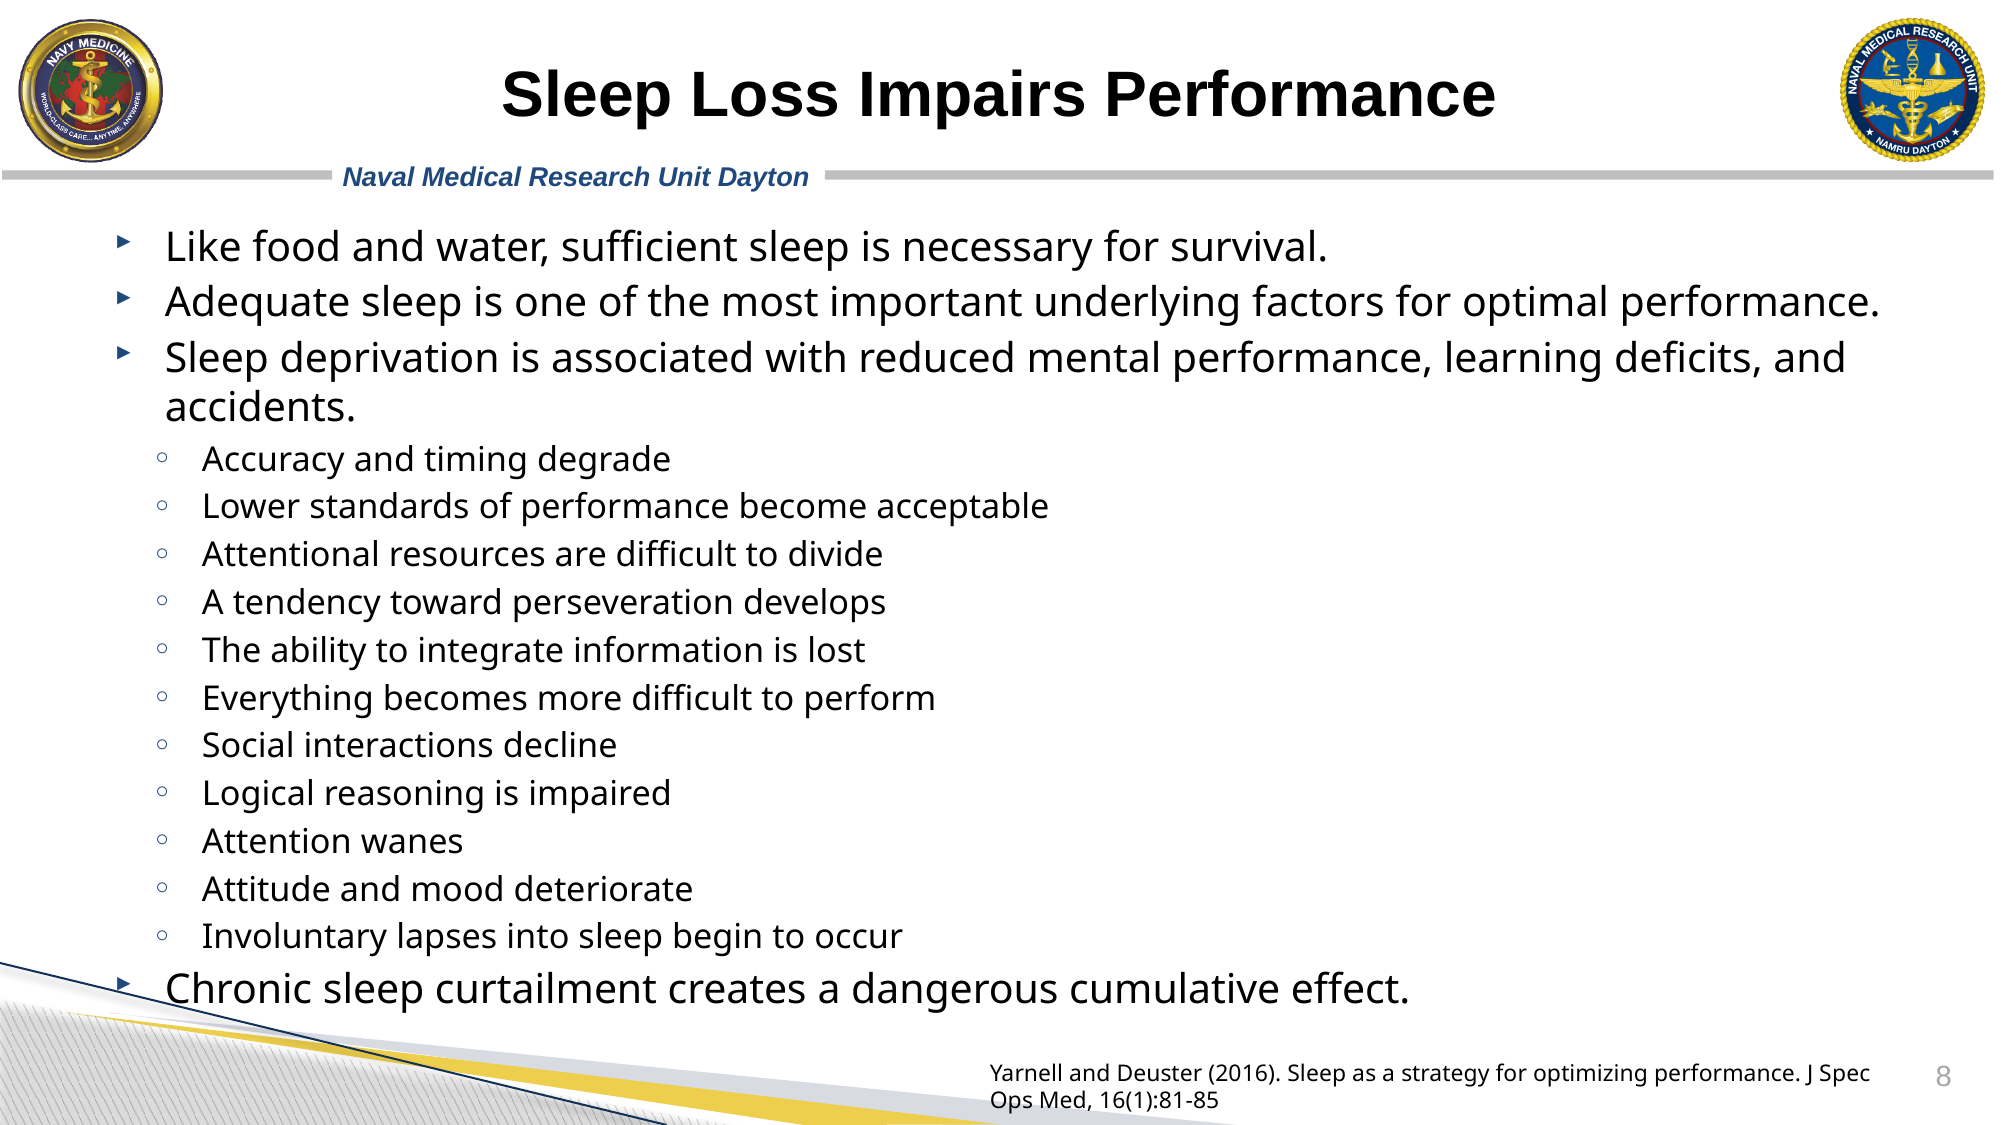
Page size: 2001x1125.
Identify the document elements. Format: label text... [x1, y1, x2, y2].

title Sleep Loss Impairs Performance [208, 45, 1792, 138]
picture [1837, 15, 1988, 165]
list Like food and water, sufficient sleep is necessary for survival. Adequate sleep is one of the most important underlying factors for optimal performance. Sleep deprivation is associated with reduced mental performance, learning deficits, and accidents. Accuracy and timing degrade Lower standards of performance become acceptable Attentional resources are difficult to divide A tendency toward perseveration develops The ability to integrate information is lost Everything becomes more difficult to perform Social interactions decline Logical reasoning is impaired Attention wanes Attitude and mood deteriorate Involuntary lapses into sleep begin to occur Chronic sleep curtailment creates a dangerous cumulative effect. [99, 212, 1900, 1052]
text_box Yarnell and Deuster (2016). Sleep as a strategy for optimizing performance. J Spec Ops Med, 16(1):81-85 [974, 1051, 1922, 1121]
picture [16, 15, 167, 165]
